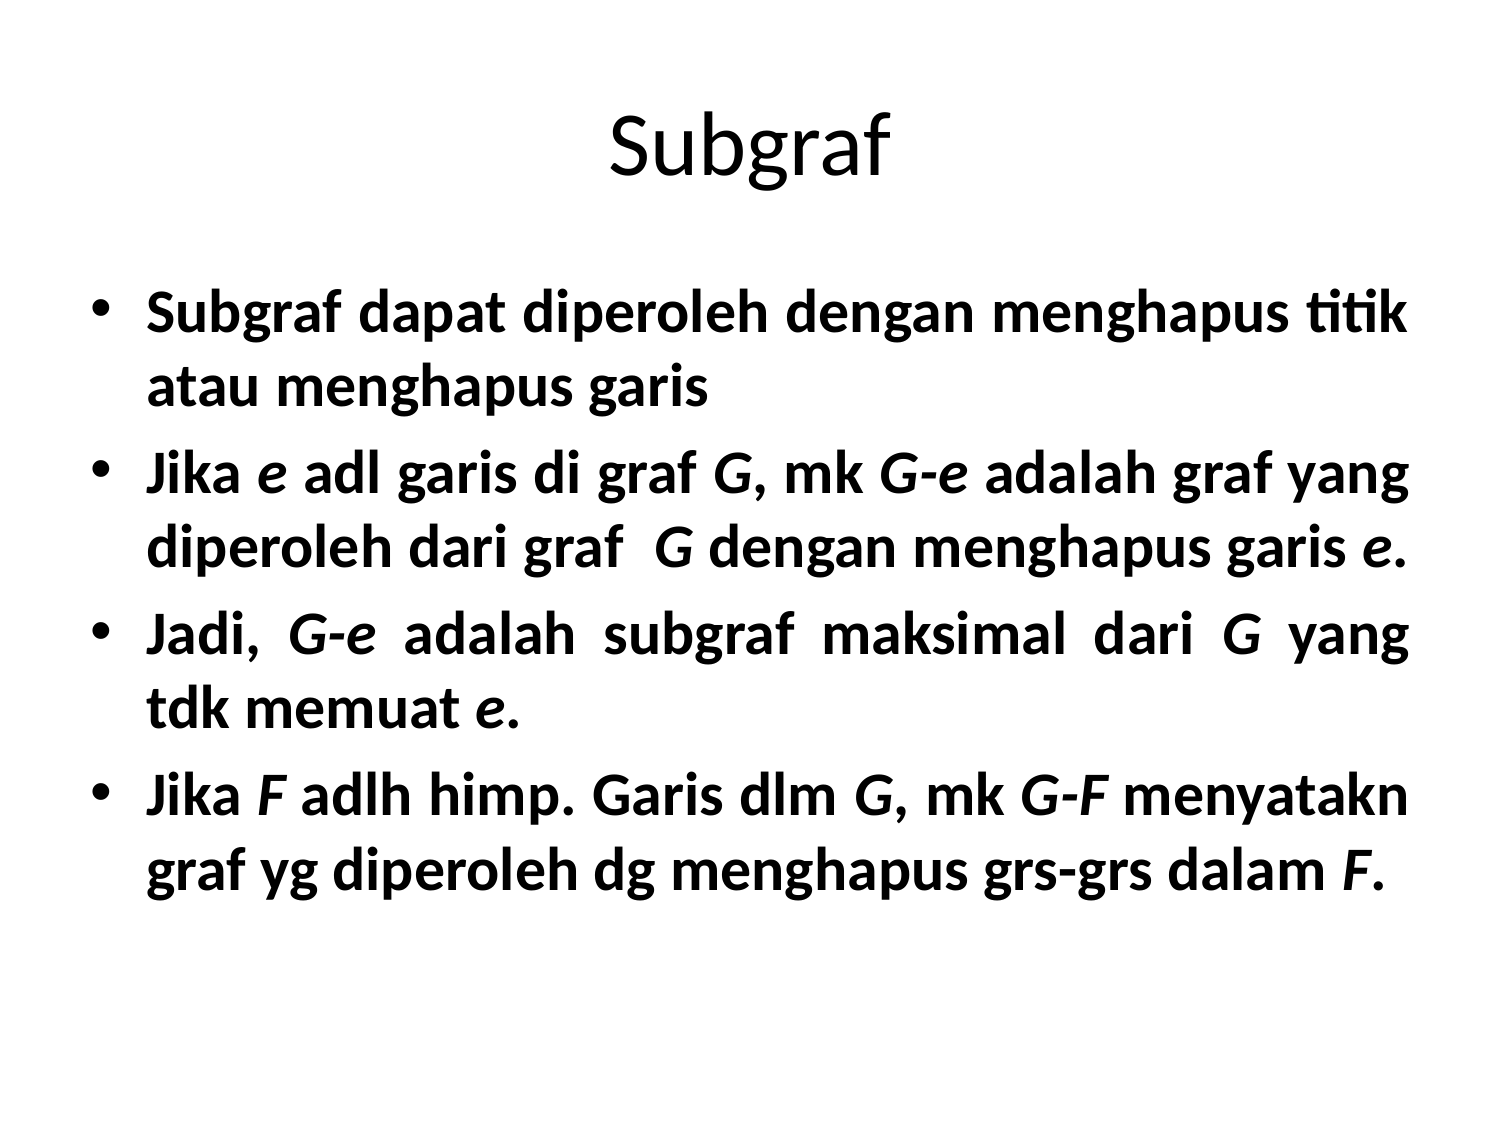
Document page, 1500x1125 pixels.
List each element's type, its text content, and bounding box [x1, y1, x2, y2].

list Subgraf dapat diperoleh dengan menghapus titik atau menghapus garis Jika e adl garis di graf G, mk G-e adalah graf yang diperoleh dari graf G dengan menghapus garis e. Jadi, G-e adalah subgraf maksimal dari G yang tdk memuat e. Jika F adlh himp. Garis dlm G, mk G-F menyatakn graf yg diperoleh dg menghapus grs-grs dalam F. [75, 262, 1425, 1005]
title Subgraf [75, 45, 1425, 233]
